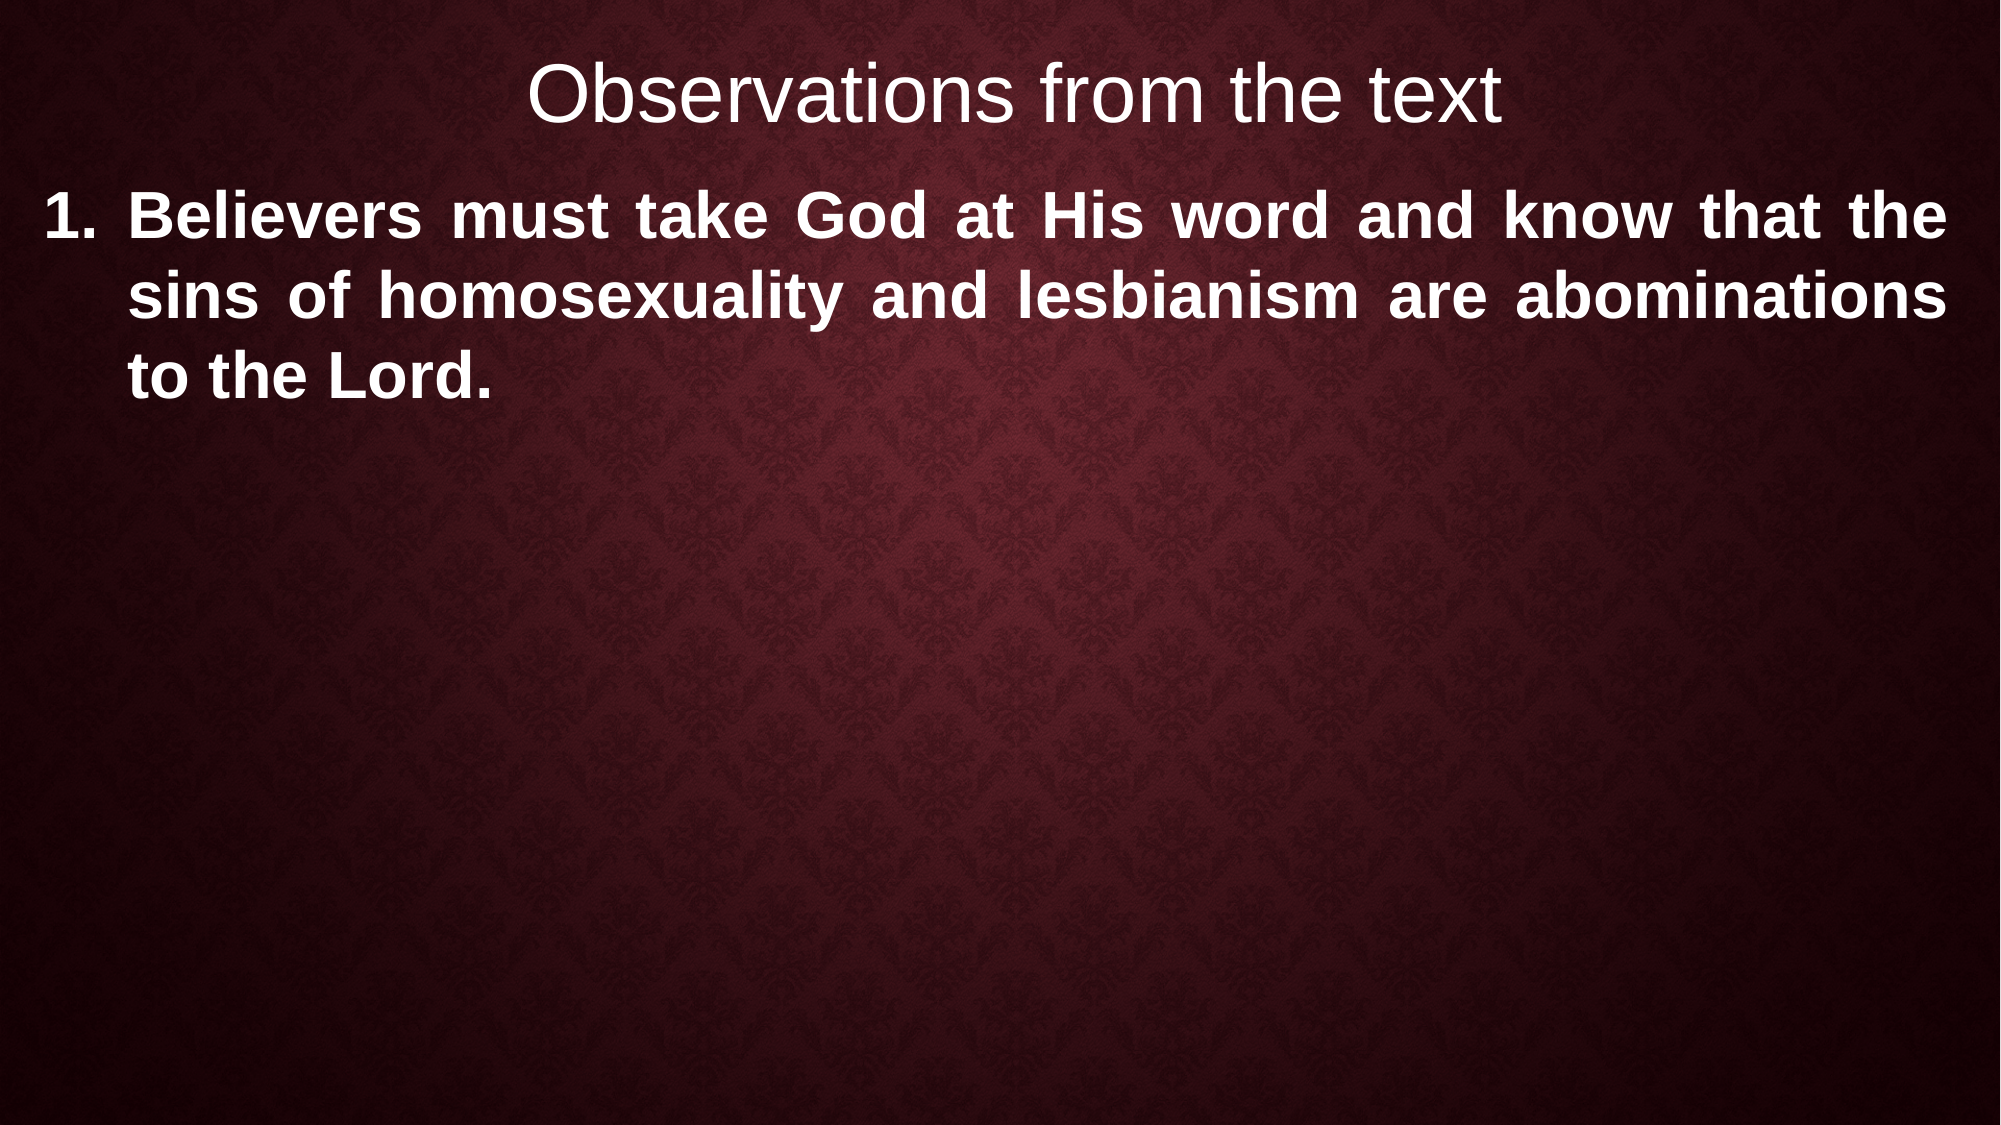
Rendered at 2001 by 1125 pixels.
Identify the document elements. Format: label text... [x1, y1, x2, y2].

text_box Observations from the text [55, 31, 1974, 146]
text_box Believers must take God at His word and know that the sins of homosexuality and lesbianism are abominations to the Lord. [28, 164, 1965, 419]
